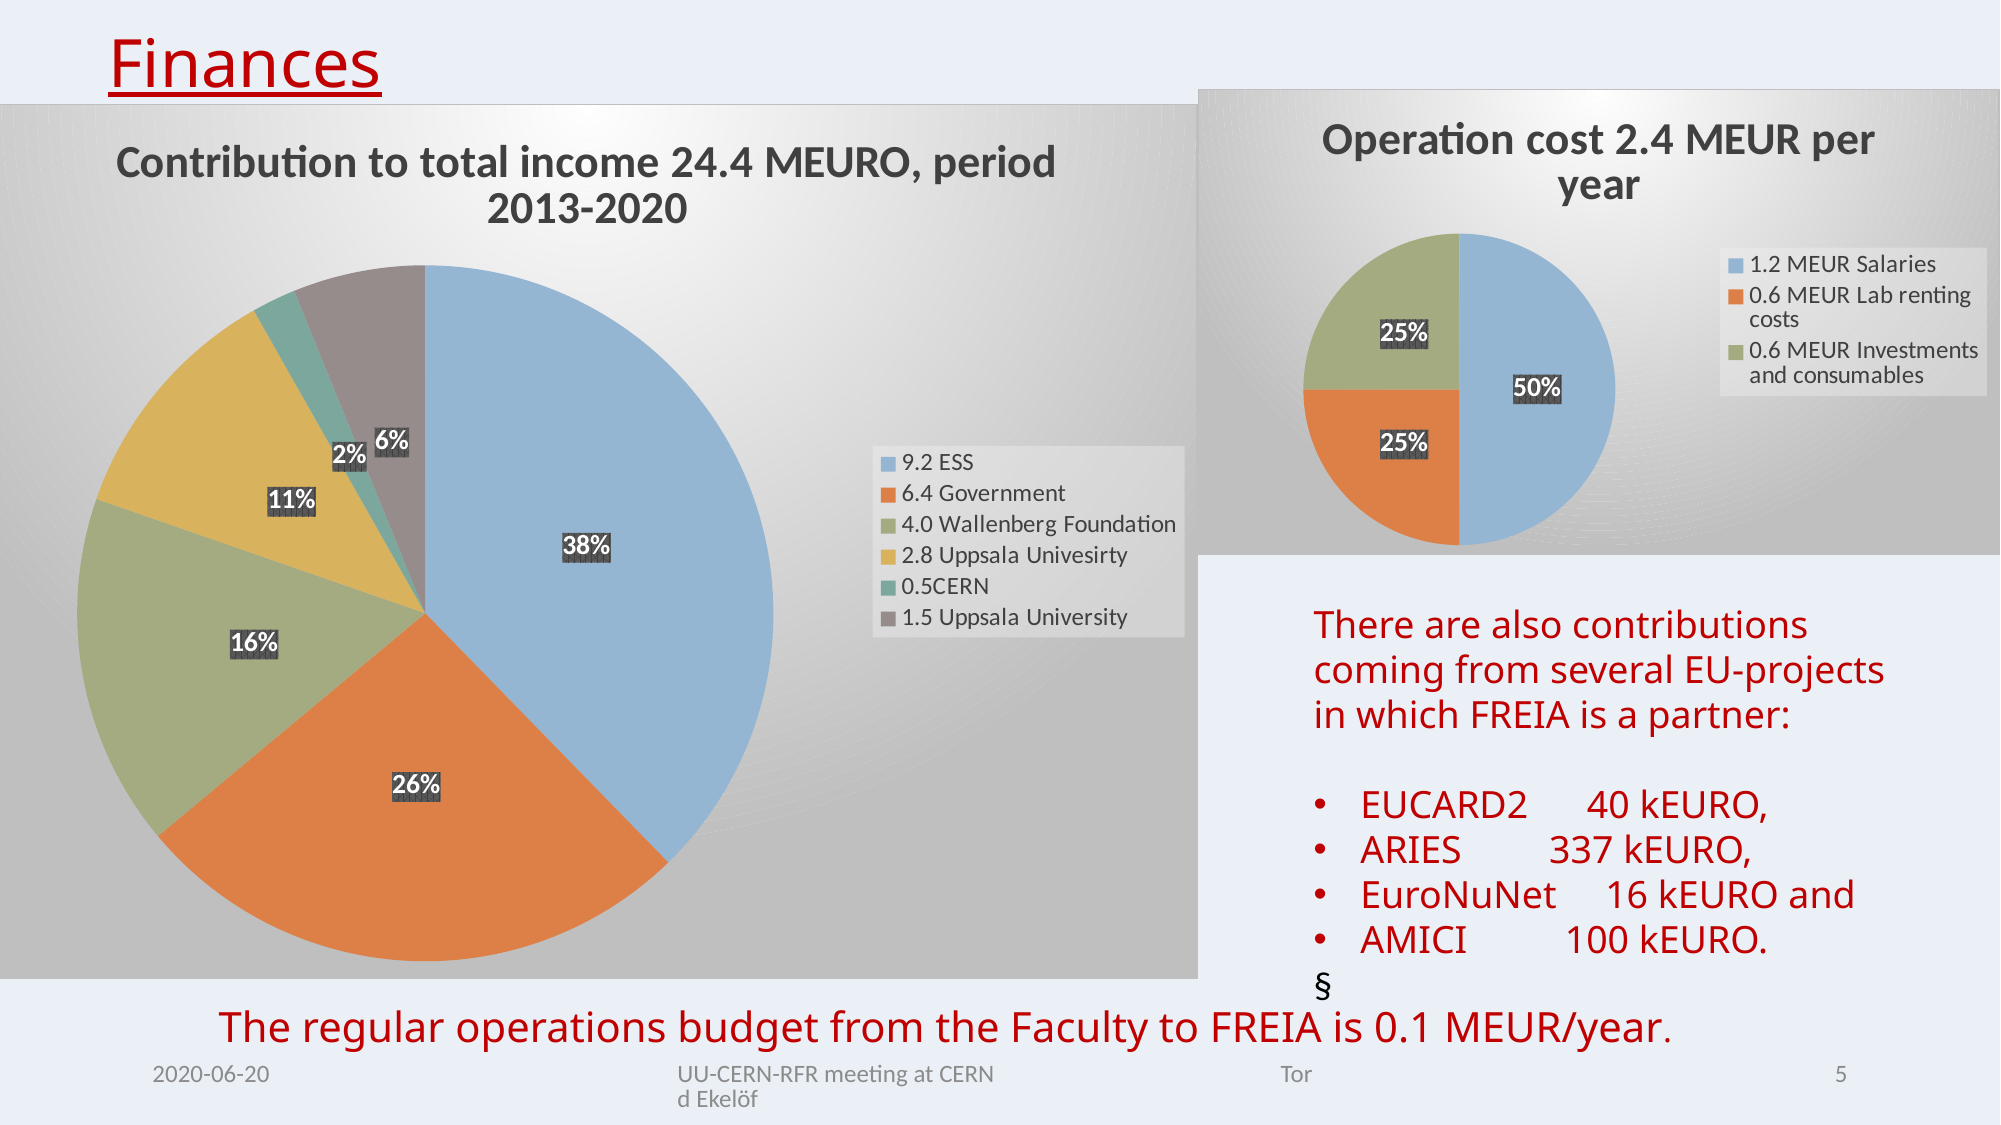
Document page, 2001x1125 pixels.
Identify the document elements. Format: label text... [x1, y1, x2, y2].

chart [0, 88, 2000, 980]
text_box The regular operations budget from the Faculty to FREIA is 0.1 MEUR/year. [203, 993, 2000, 1103]
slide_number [137, 1042, 203, 1103]
text_box There are also contributions coming from several EU-projects in which FREIA is a partner: EUCARD2 40 kEURO, ARIES 337 kEURO, EuroNuNet 16 kEURO and AMICI 100 kEURO. § [1298, 593, 1939, 993]
text_box Finances [93, 13, 397, 103]
